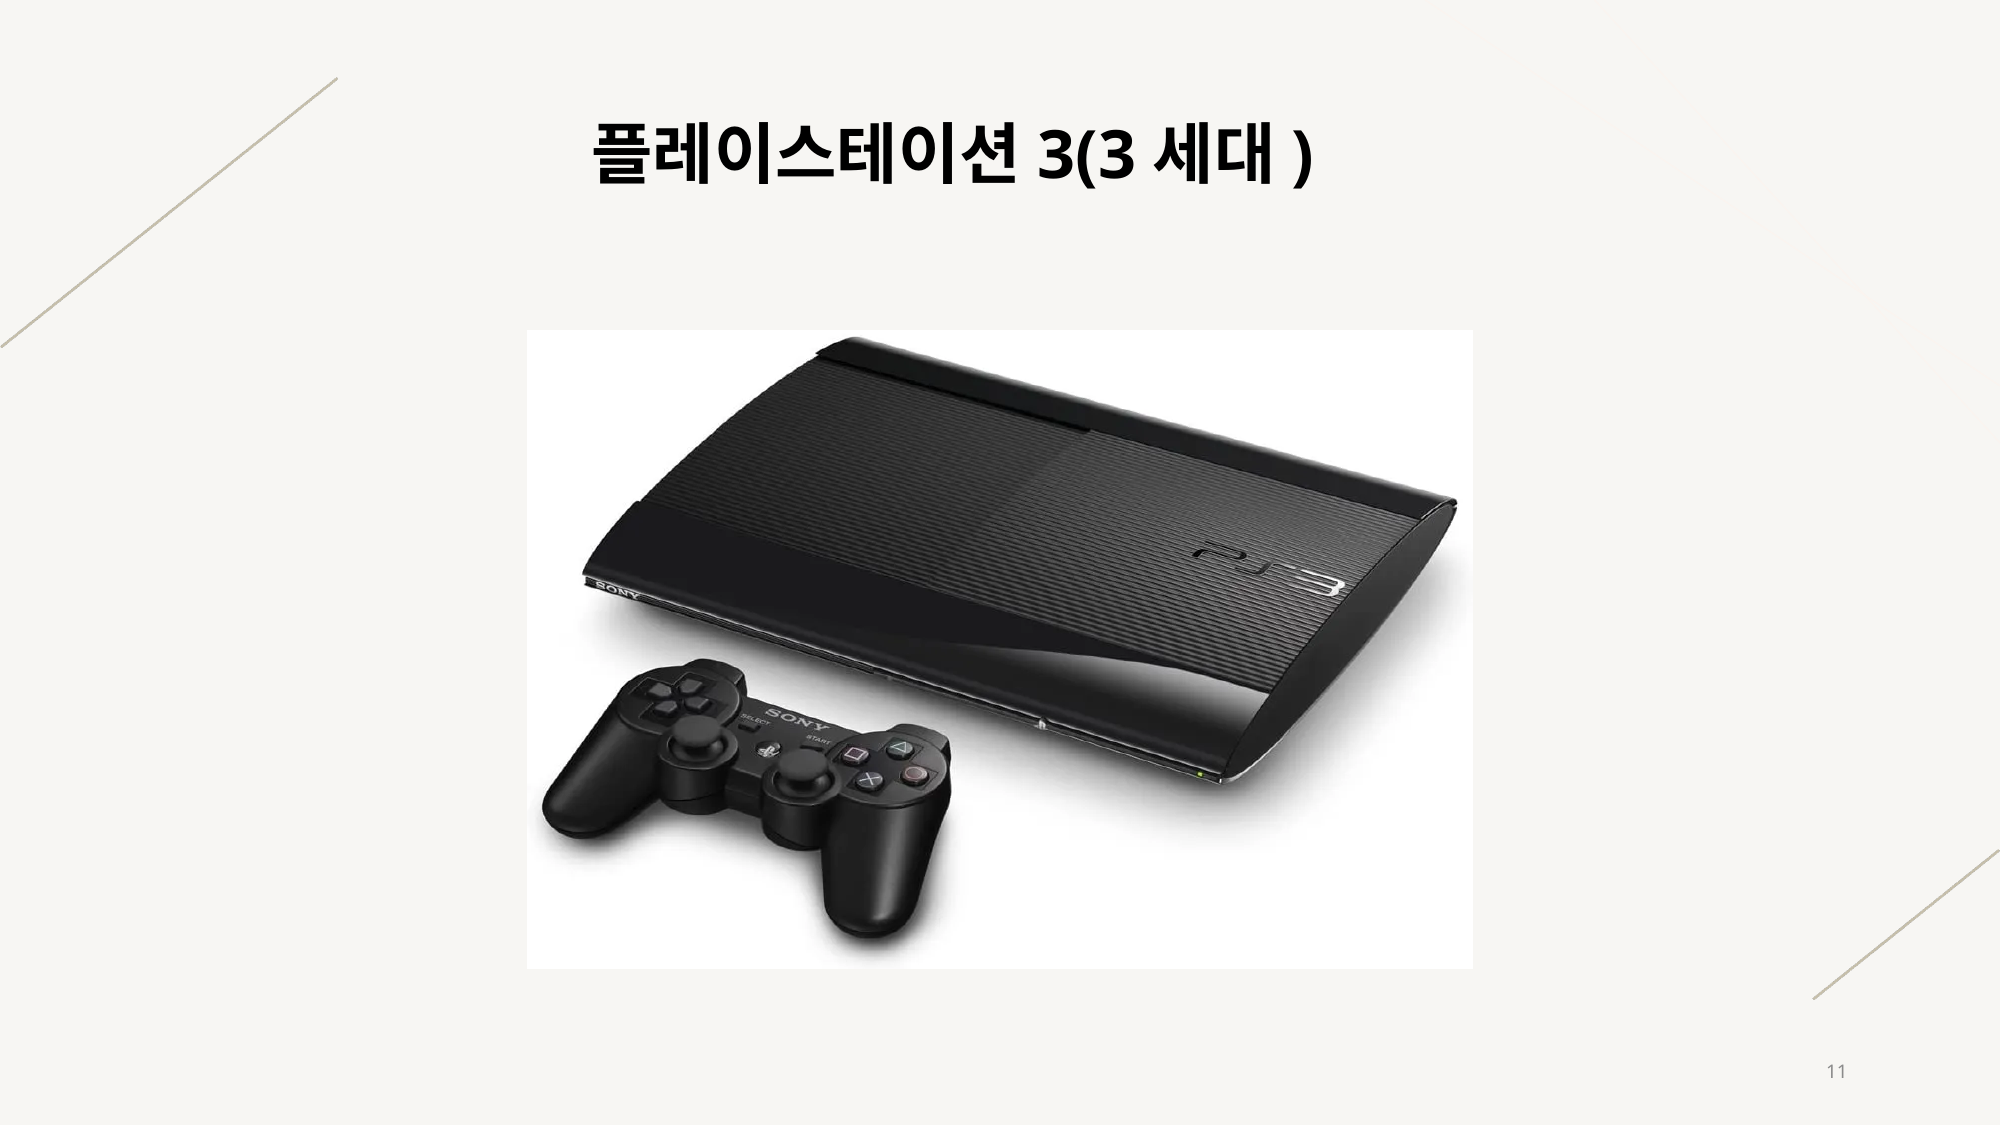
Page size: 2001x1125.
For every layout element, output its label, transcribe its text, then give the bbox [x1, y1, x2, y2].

text_box 플레이스테이션3(3세대) [576, 104, 1460, 199]
picture [1812, 849, 2000, 1000]
picture [0, 77, 338, 348]
picture [527, 330, 1473, 969]
slide_number 11 [1412, 1042, 1863, 1103]
